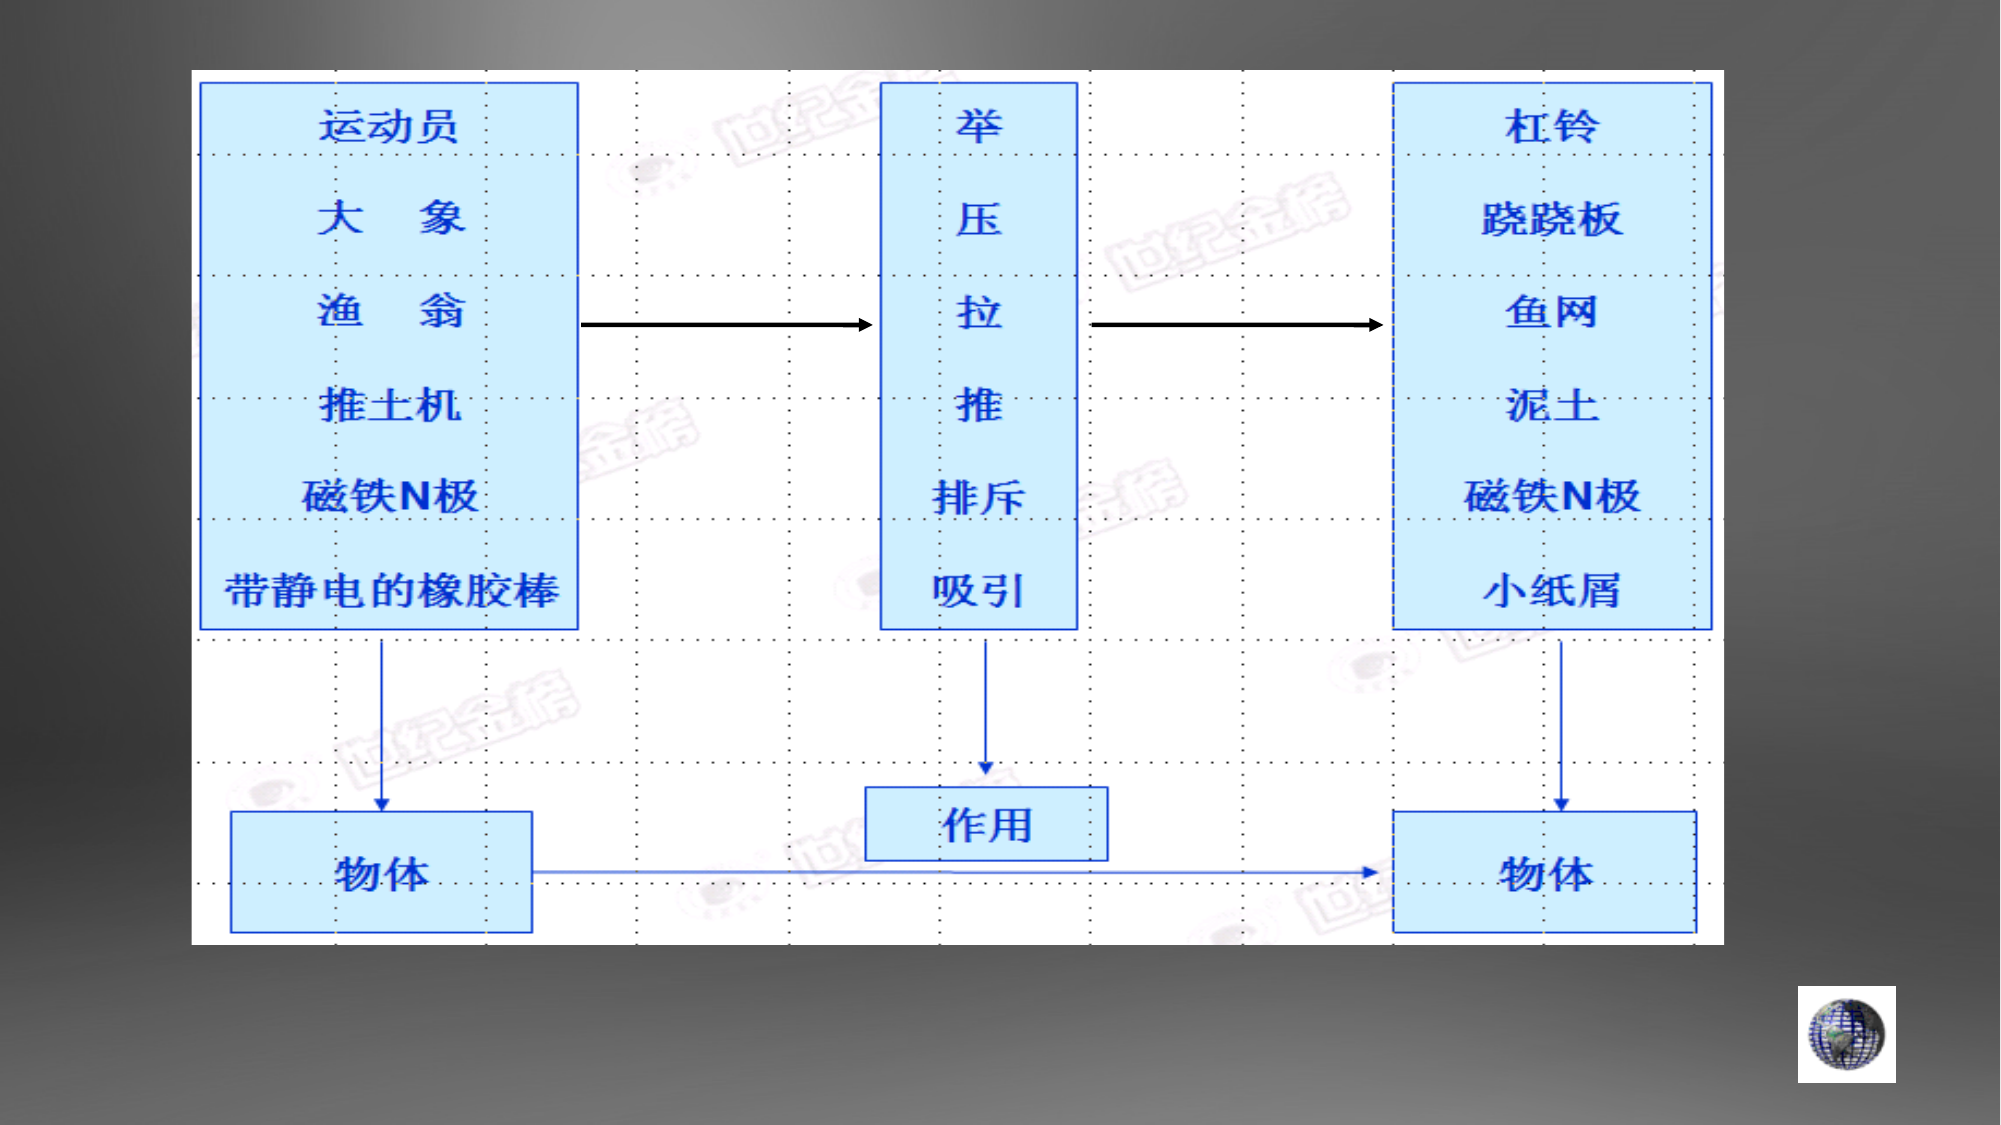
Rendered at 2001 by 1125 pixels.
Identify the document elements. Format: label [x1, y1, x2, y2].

picture [0, 0, 2001, 1125]
text_box [191, 70, 1725, 945]
